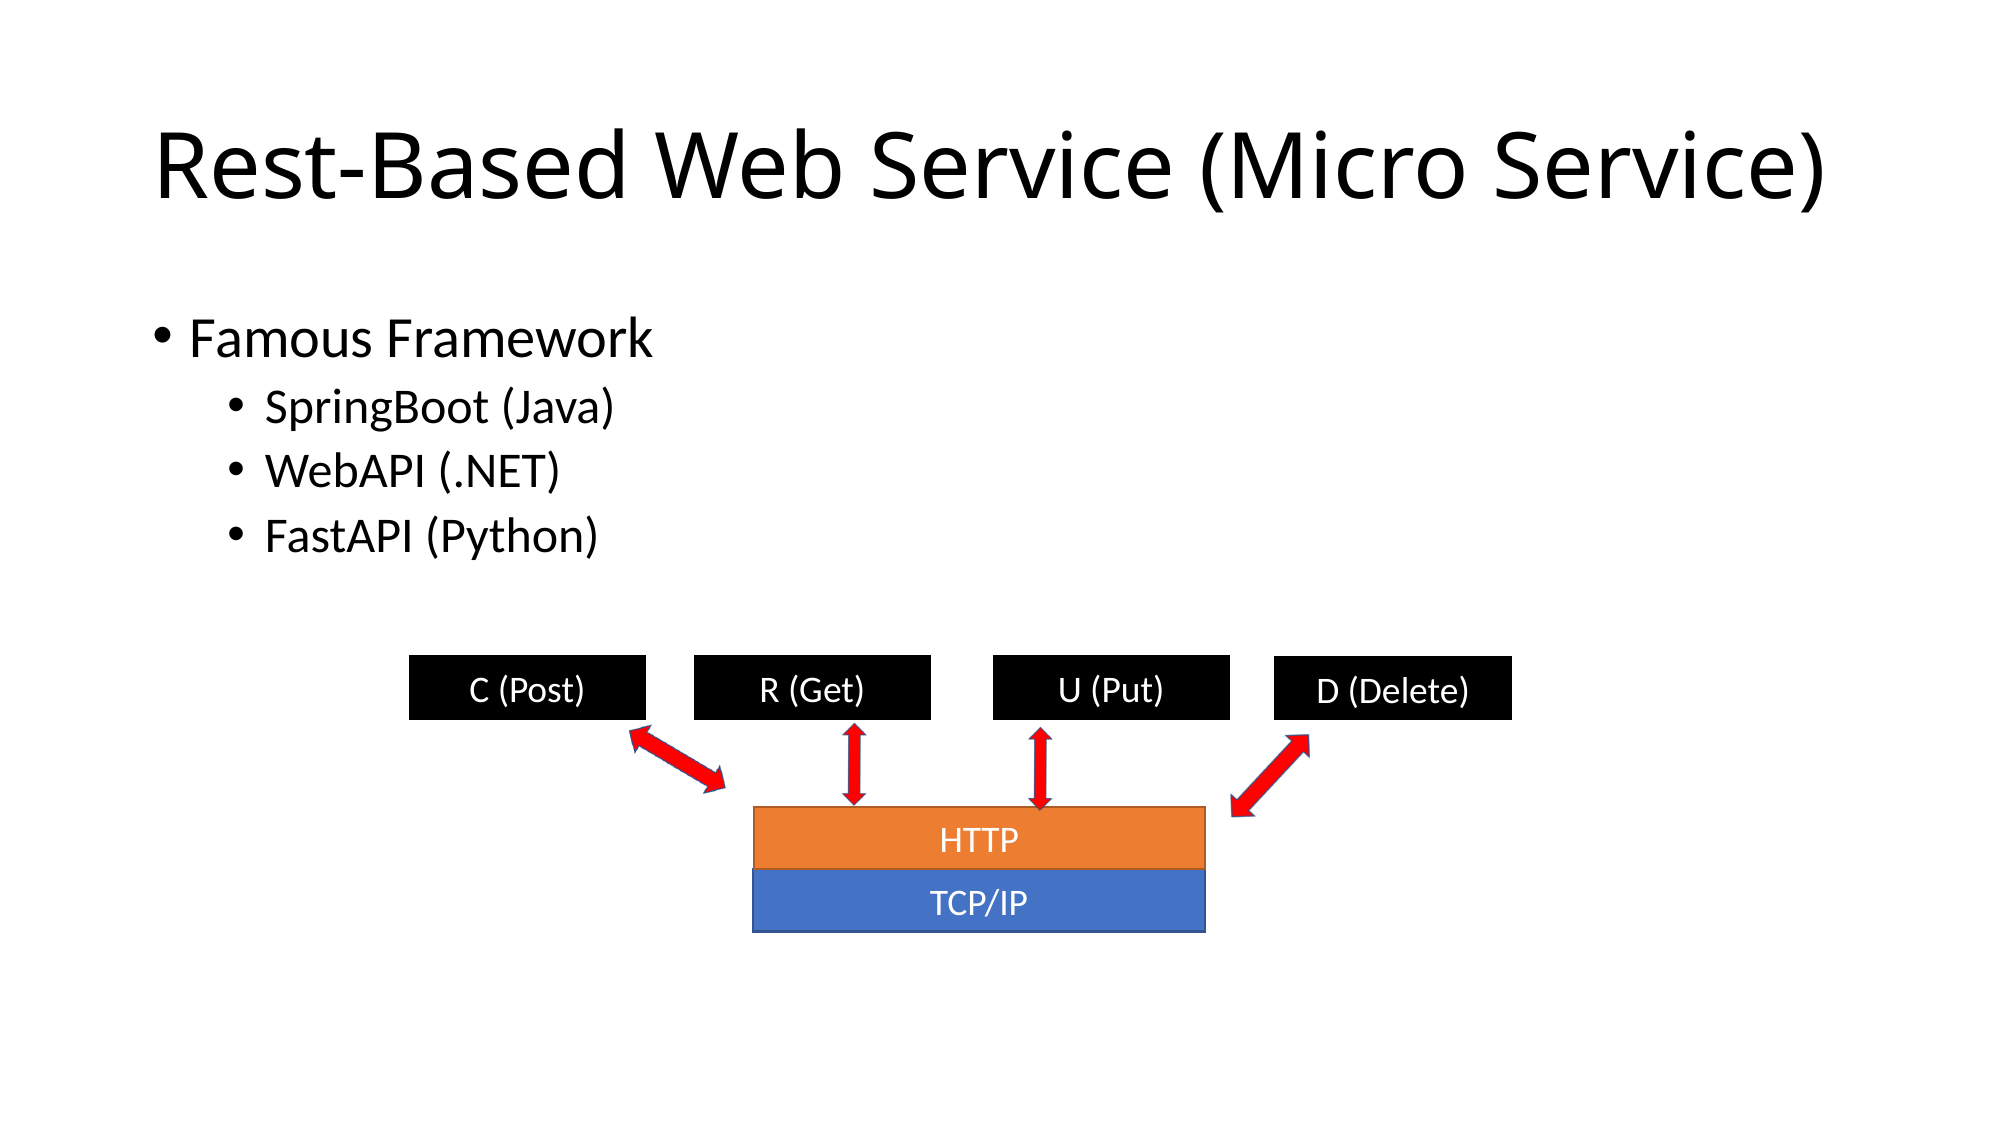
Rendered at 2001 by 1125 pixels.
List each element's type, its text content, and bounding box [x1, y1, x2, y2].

text_box HTTP [753, 806, 1206, 870]
list Famous Framework SpringBoot (Java) WebAPI (.NET) FastAPI (Python) [137, 299, 1863, 1014]
text_box TCP/IP [752, 868, 1206, 933]
picture [628, 724, 726, 795]
text_box D (Delete) [1274, 656, 1512, 720]
text_box U (Put) [993, 655, 1230, 720]
text_box R (Get) [694, 655, 931, 720]
picture [815, 721, 893, 807]
picture [1220, 721, 1319, 831]
picture [1001, 725, 1079, 812]
title Rest-Based Web Service (Micro Service) [137, 59, 1863, 278]
text_box C (Post) [409, 655, 646, 720]
